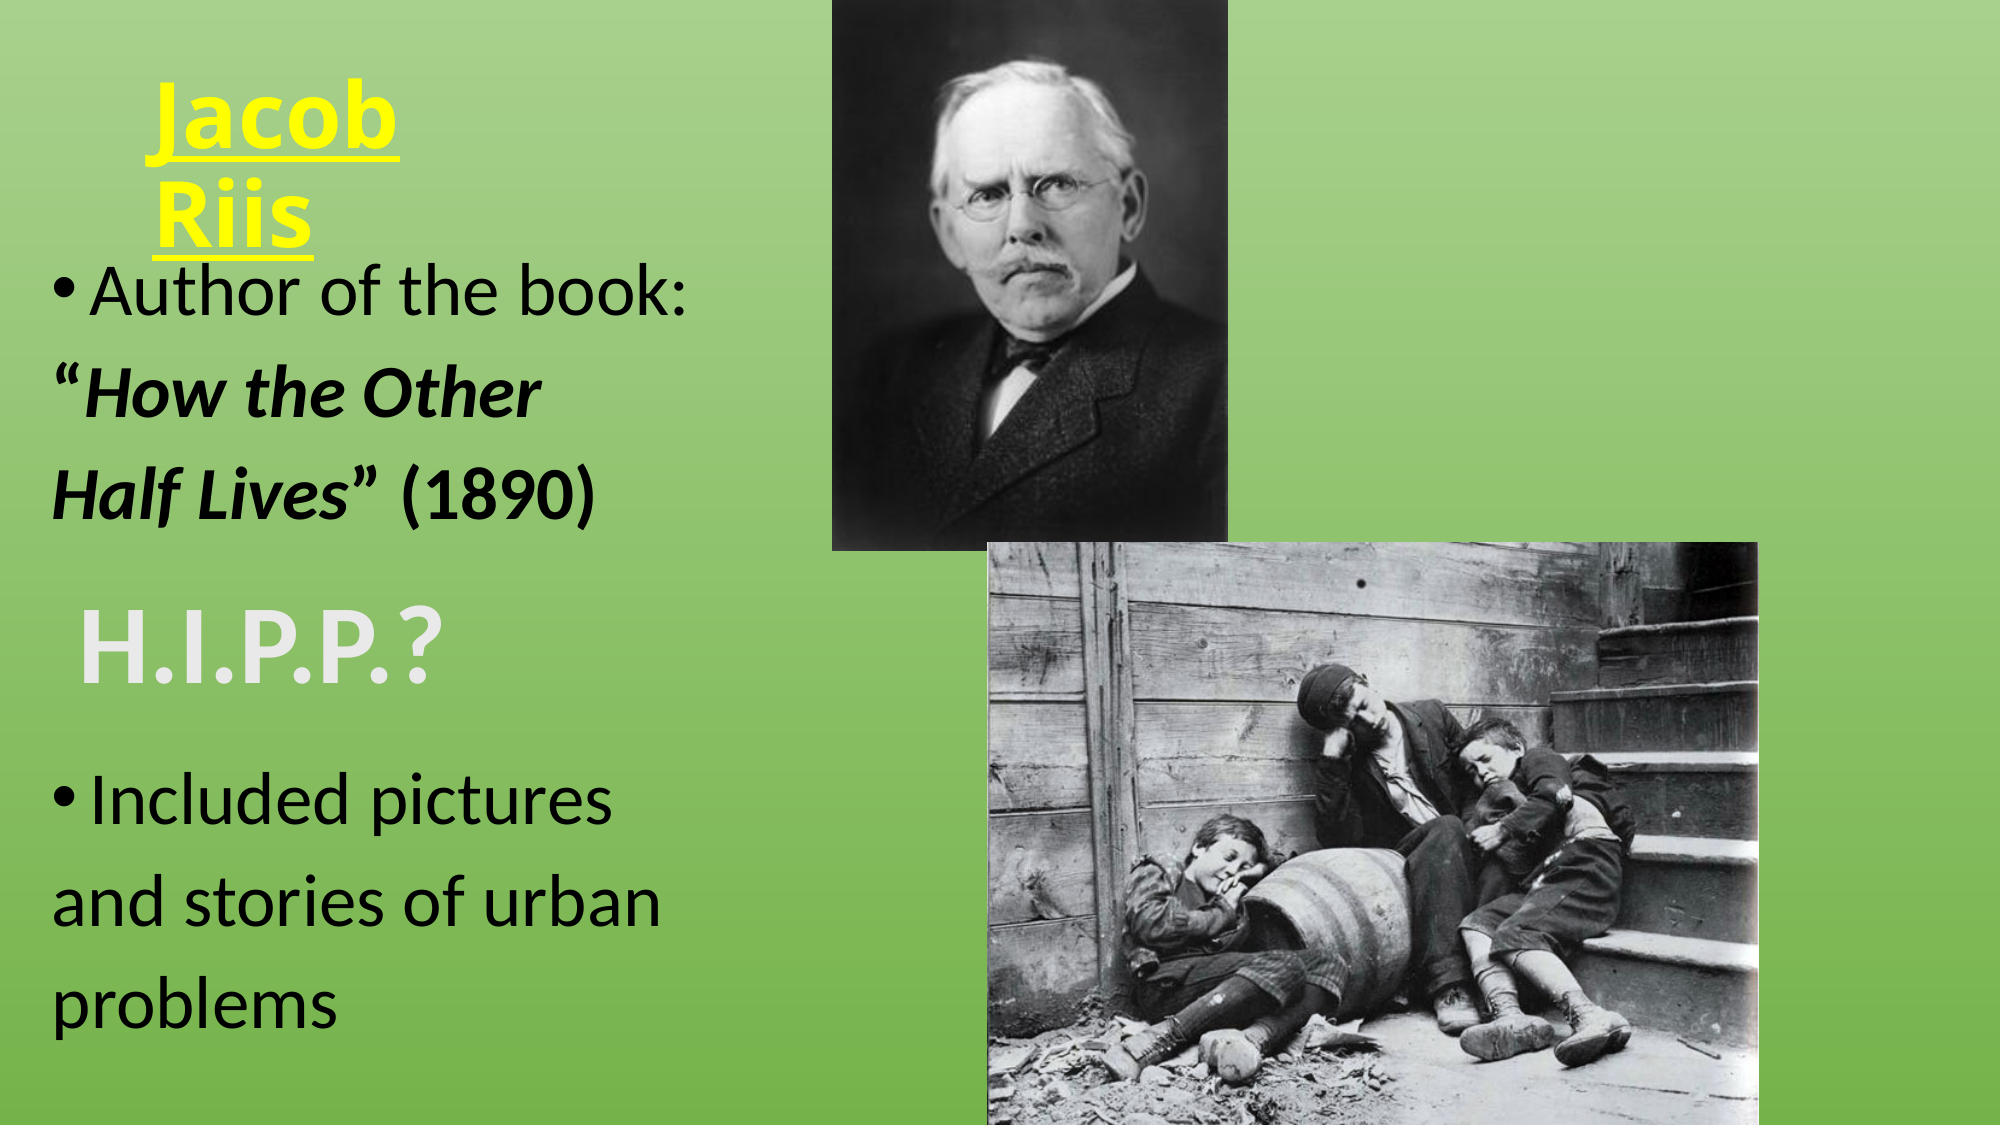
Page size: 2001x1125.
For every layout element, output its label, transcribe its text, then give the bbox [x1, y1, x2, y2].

picture [832, 0, 1759, 1125]
title Jacob Riis [137, 59, 540, 243]
text_box H.I.P.P.? [63, 564, 463, 714]
list Author of the book: “How the Other Half Lives” (1890) Included pictures and stories of urban problems [36, 243, 732, 1099]
